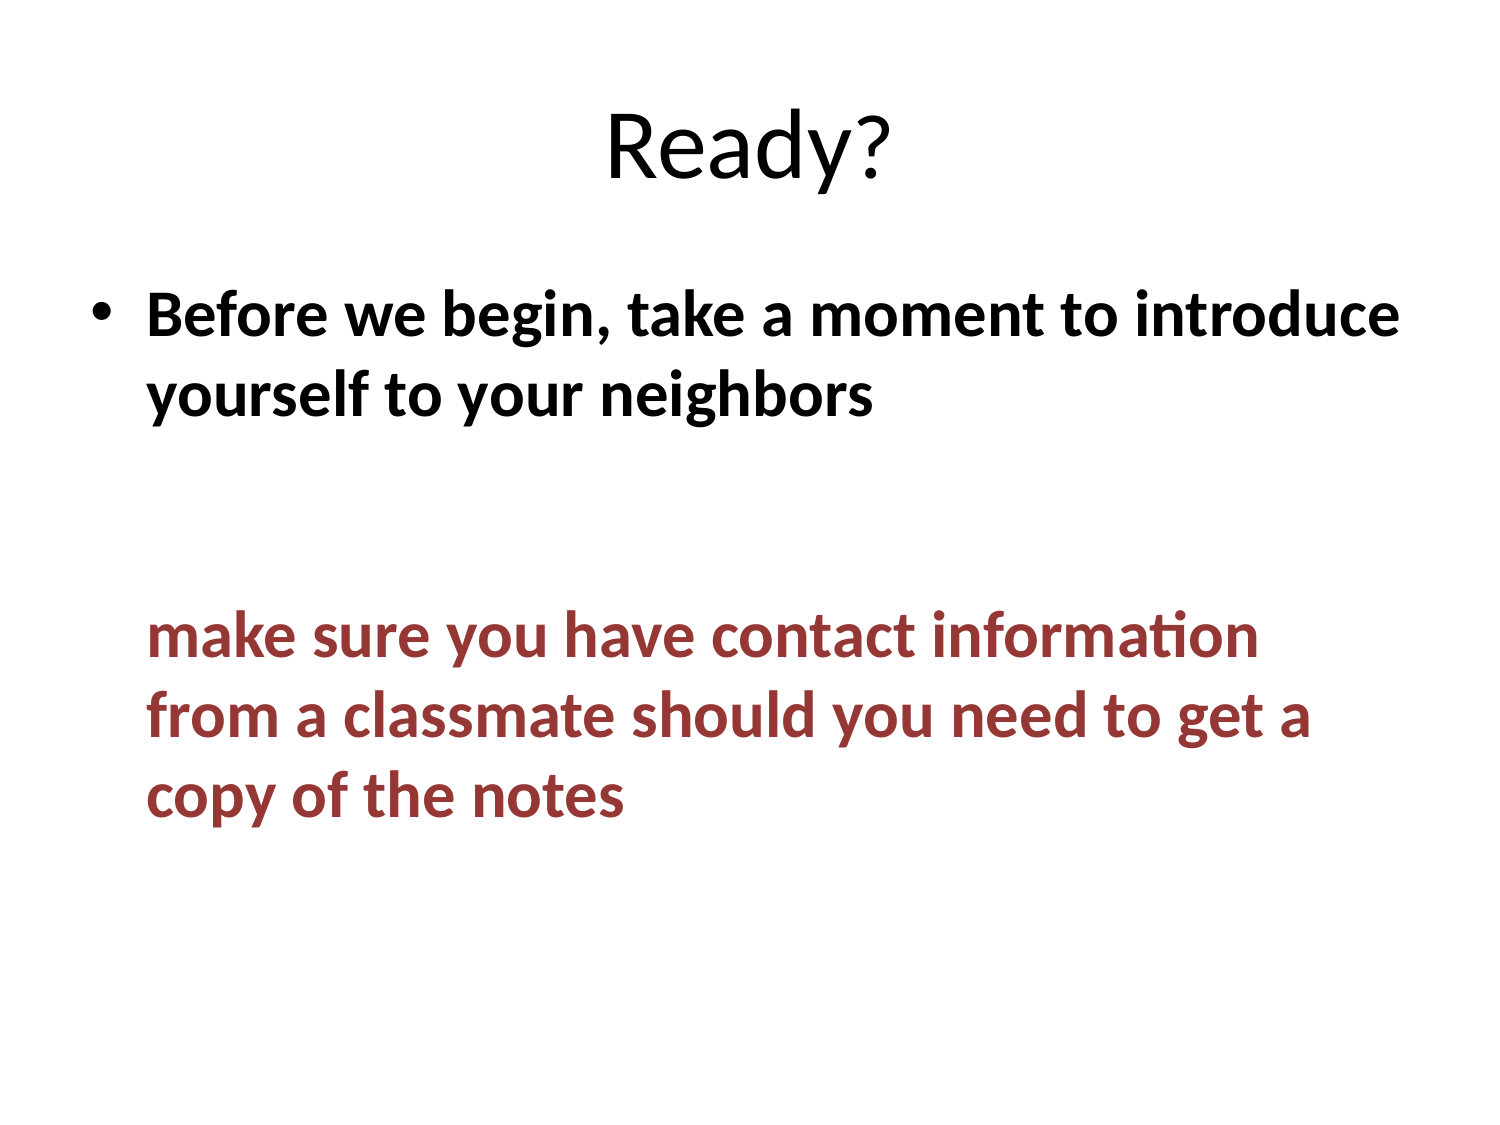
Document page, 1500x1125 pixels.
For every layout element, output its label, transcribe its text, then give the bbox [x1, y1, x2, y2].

title Ready? [75, 45, 1425, 233]
list Before we begin, take a moment to introduce yourself to your neighbors make sure you have contact information from a classmate should you need to get a copy of the notes [75, 800, 1425, 1005]
list Before we begin, take a moment to introduce yourself to your neighbors make sure you have contact information from a classmate should you need to get a copy of the notes [75, 262, 1425, 600]
text_box [49, 600, 1475, 800]
